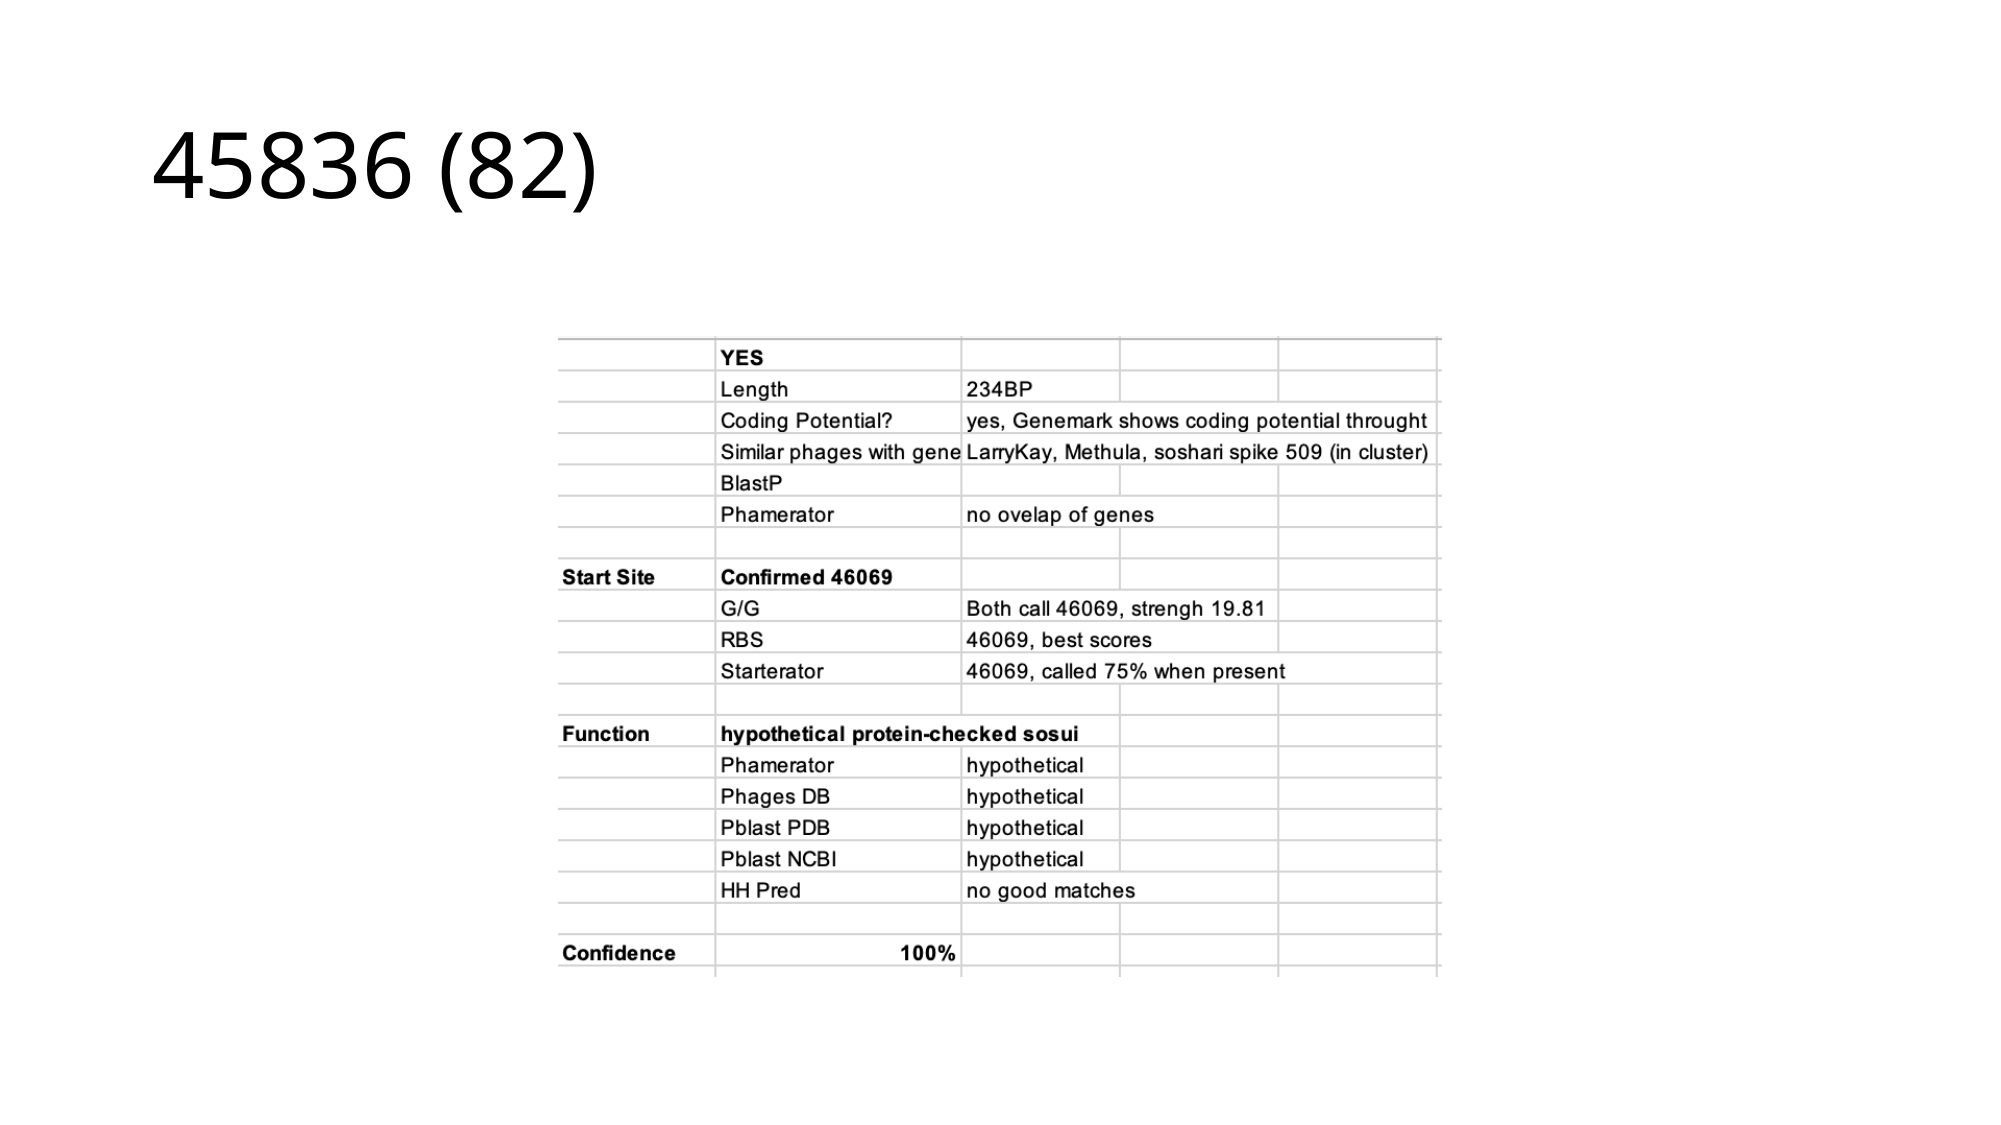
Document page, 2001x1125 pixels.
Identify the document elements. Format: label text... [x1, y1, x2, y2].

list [558, 336, 1442, 977]
title 45836 (82) [137, 59, 1863, 278]
